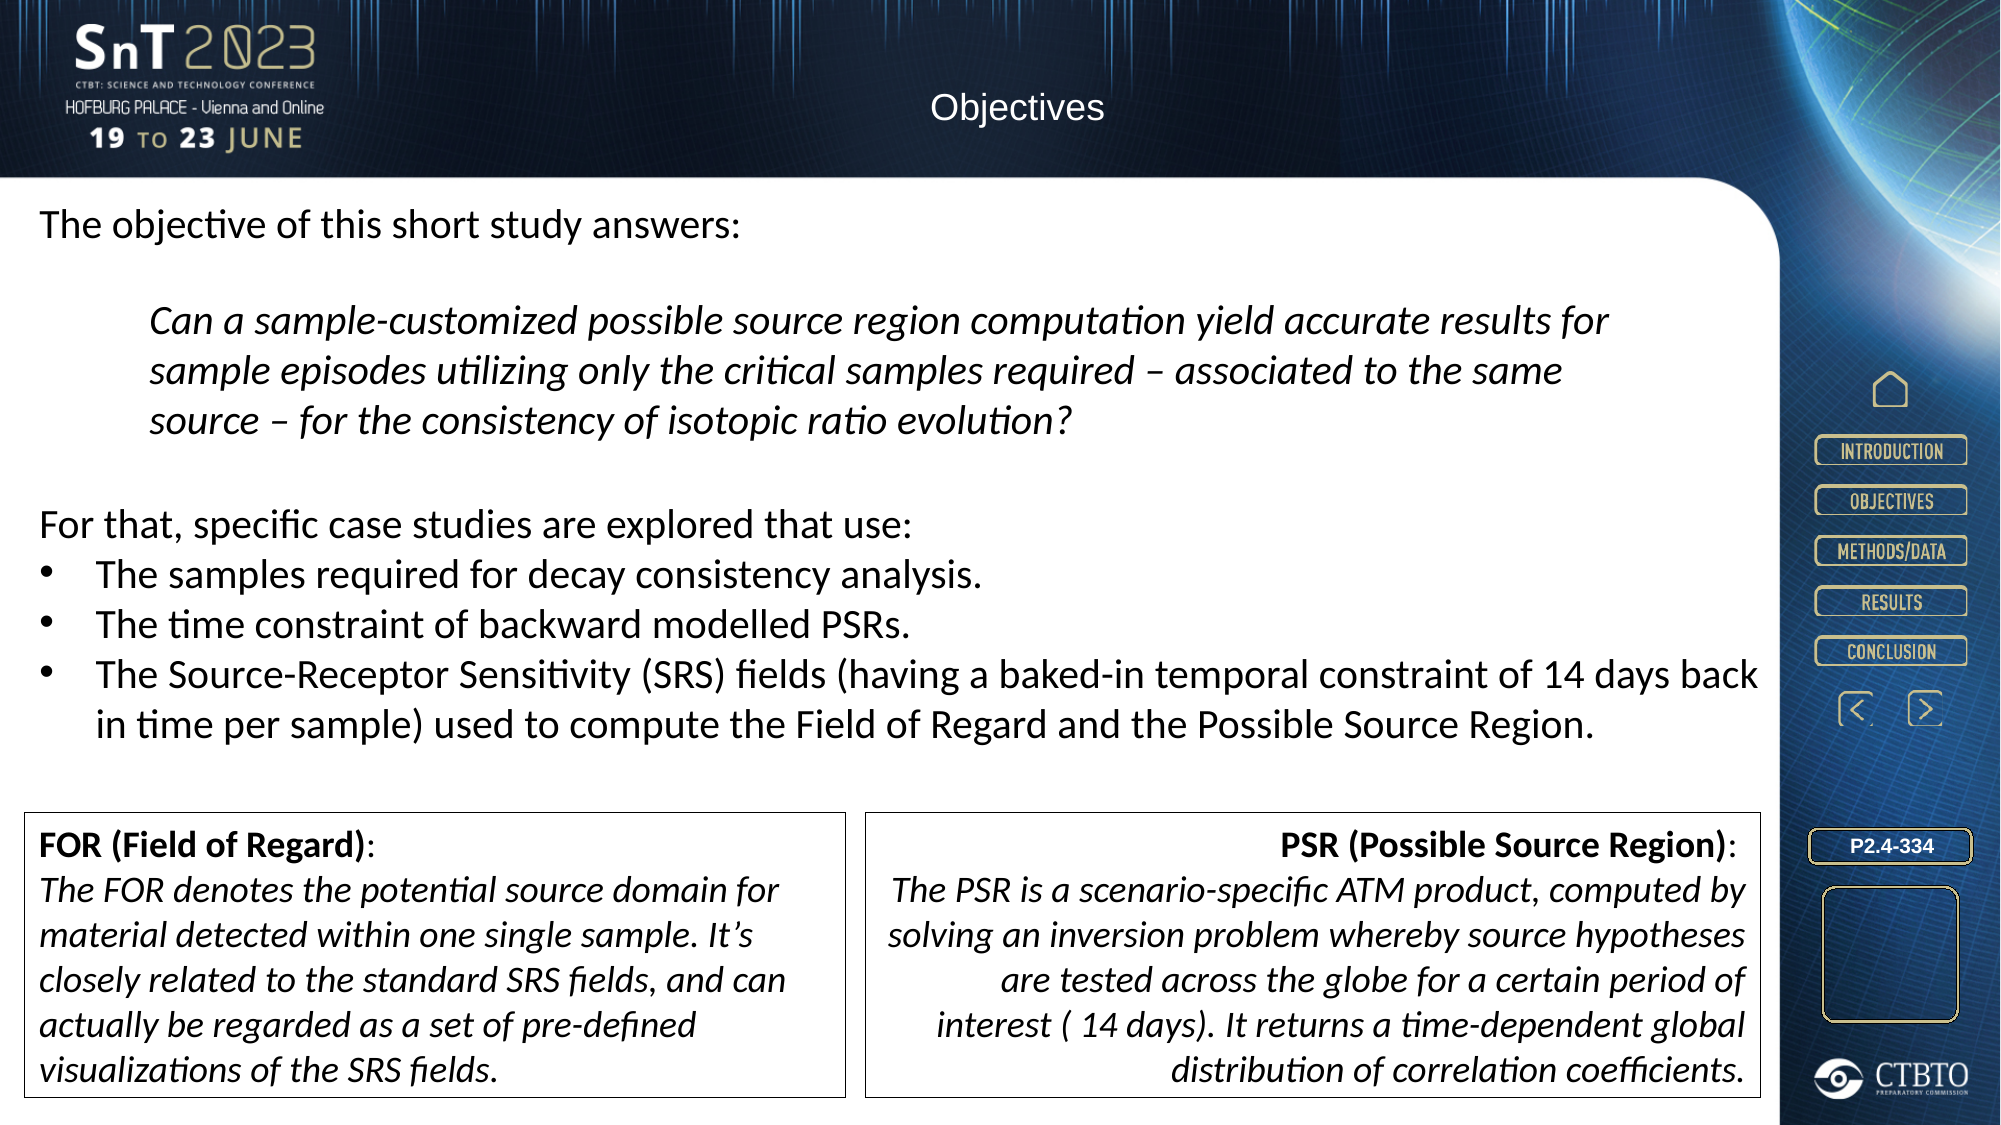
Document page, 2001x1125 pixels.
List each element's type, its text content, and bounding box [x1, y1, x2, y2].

text_box The objective of this short study answers: For that, specific case studies are explored that use: The samples required for decay consistency analysis. The time constraint of backward modelled PSRs. The Source-Receptor Sensitivity (SRS) fields (having a baked-in temporal constraint of 14 days back in time per sample) used to compute the Field of Regard and the Possible Source Region. [24, 188, 1779, 755]
picture [0, 0, 2001, 1125]
text_box FOR (Field of Regard): The FOR denotes the potential source domain for material detected within one single sample. It’s closely related to the standard SRS fields, and can actually be regarded as a set of pre-defined visualizations of the SRS fields. [24, 812, 846, 1098]
text_box Objectives [359, 43, 1676, 136]
text_box Can a sample-customized possible source region computation yield accurate results for sample episodes utilizing only the critical samples required – associated to the same source – for the consistency of isotopic ratio evolution? [134, 285, 1642, 450]
text_box P2.4-334 [1824, 827, 1960, 866]
